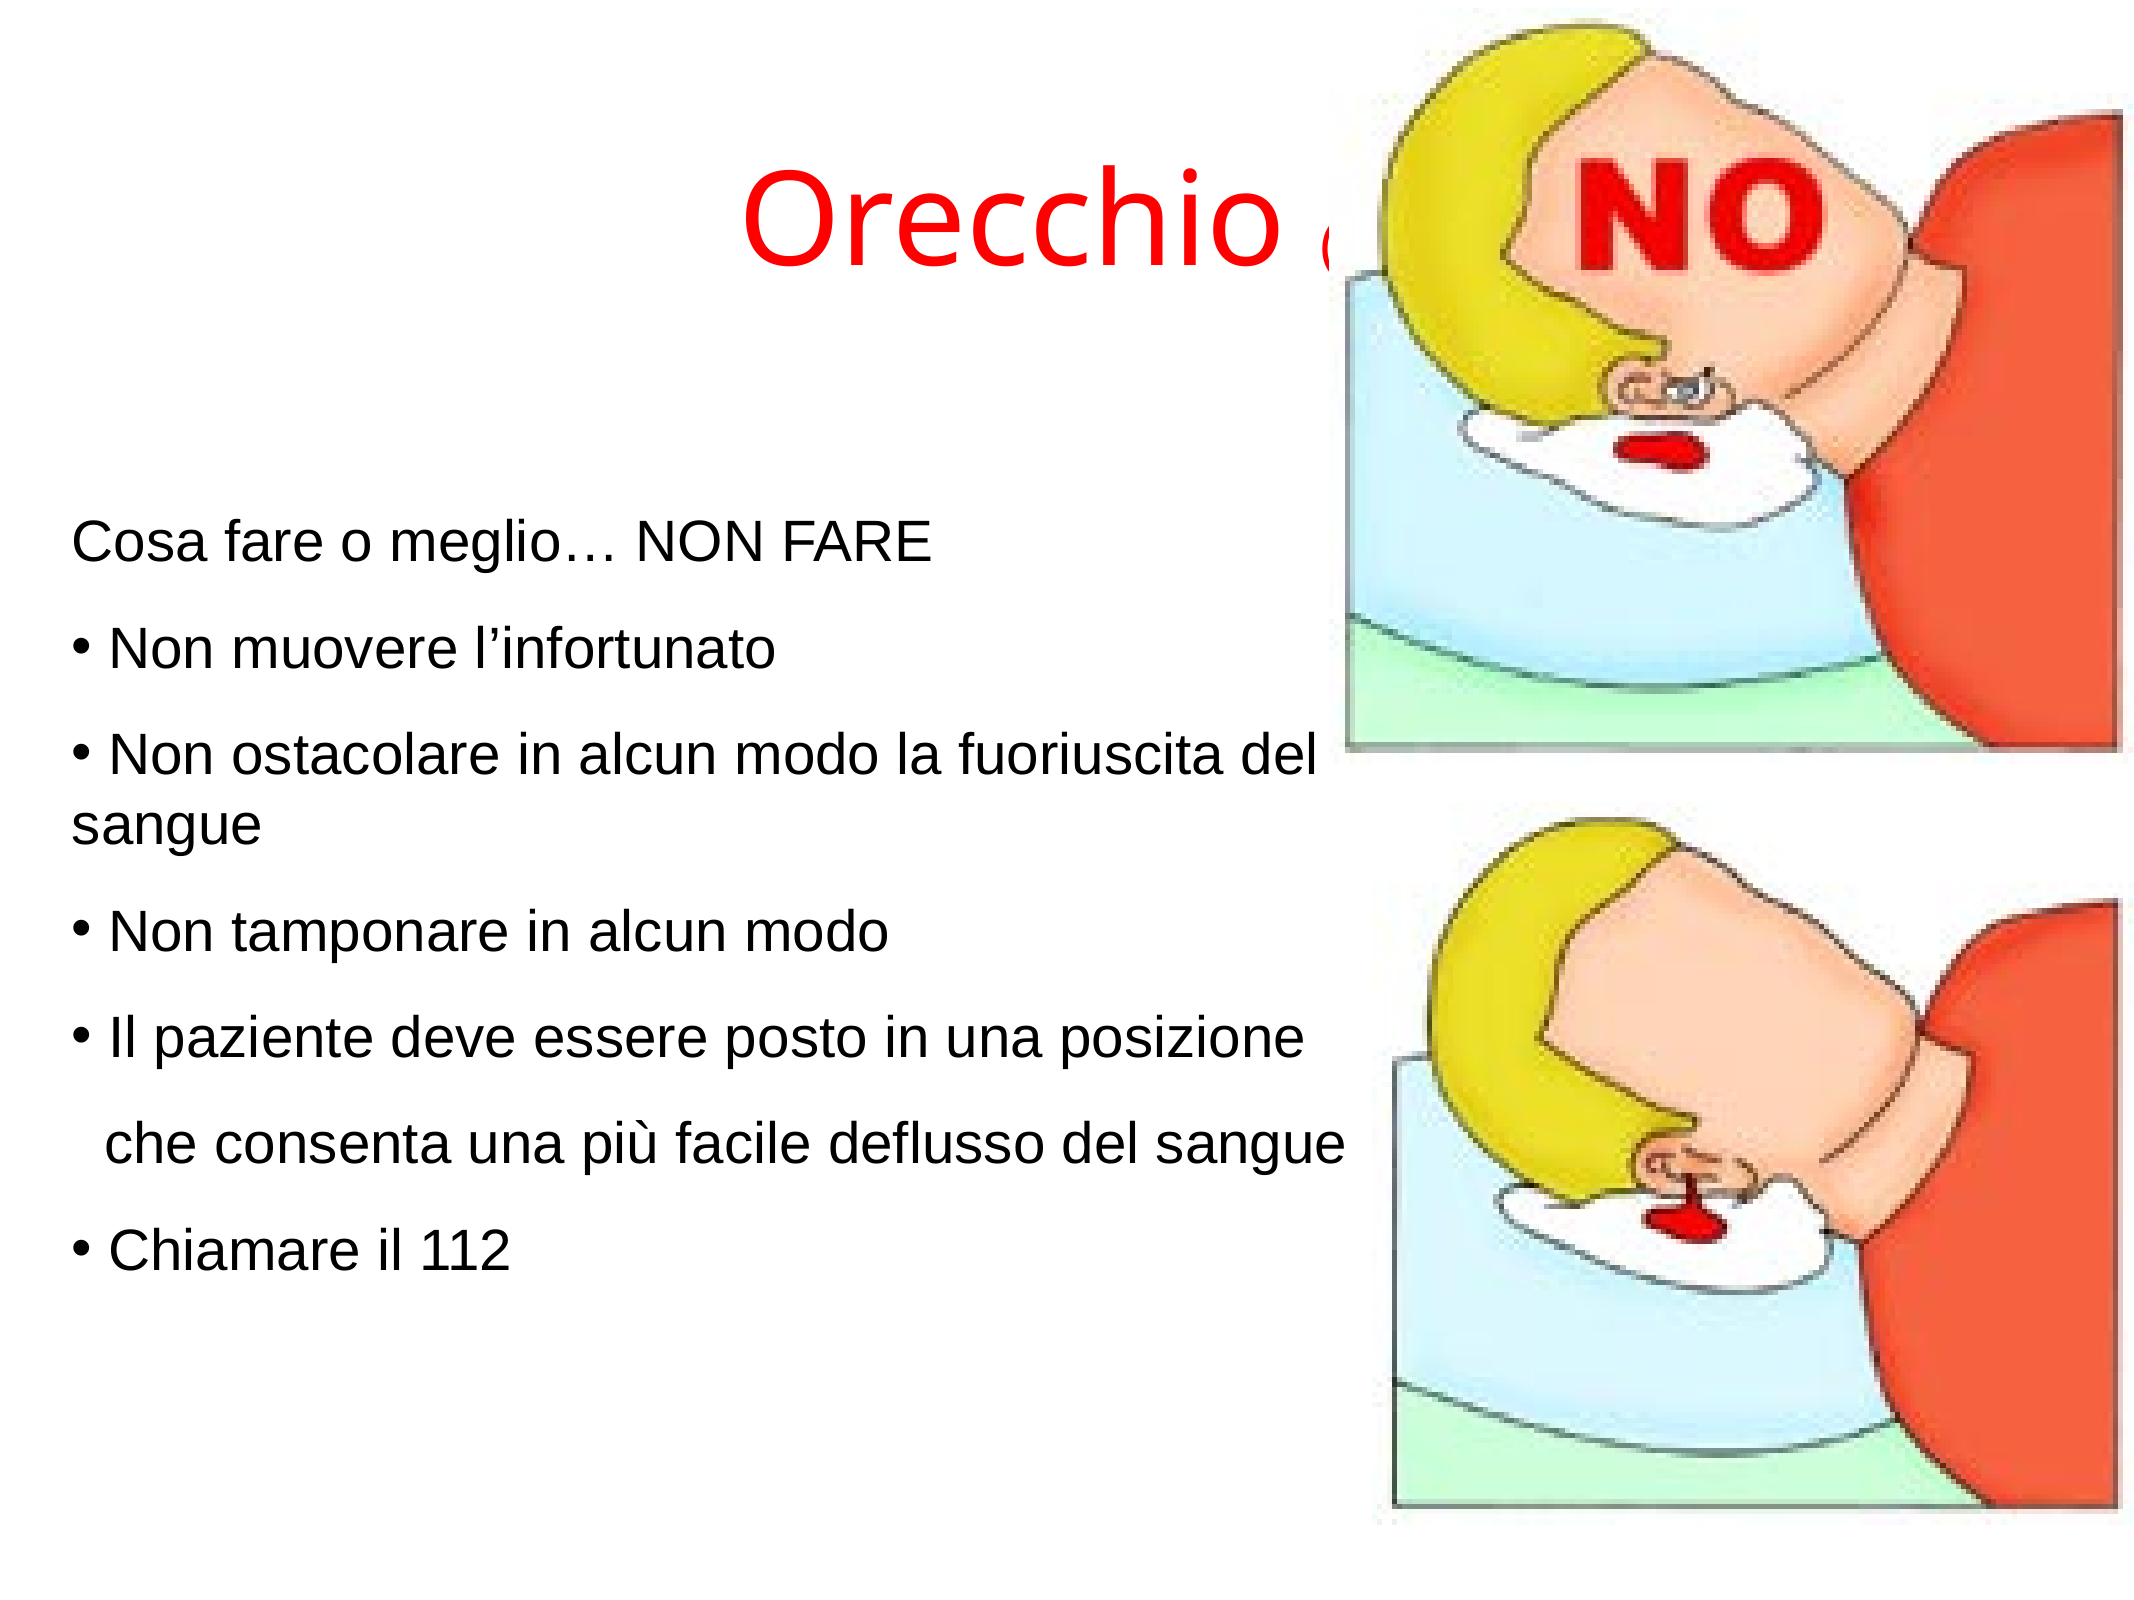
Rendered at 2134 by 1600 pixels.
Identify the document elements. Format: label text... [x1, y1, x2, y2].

picture [1329, 8, 2134, 764]
text_box Orecchio (2) [156, 79, 1329, 347]
text_box Cosa fare o meglio… NON FARE Non muovere l’infortunato Non ostacolare in alcun modo la fuoriuscita del sangue Non tamponare in alcun modo Il paziente deve essere posto in una posizione che consenta una più facile deflusso del sangue Chiamare il 112 [50, 492, 1517, 1293]
picture [1372, 802, 2134, 1525]
